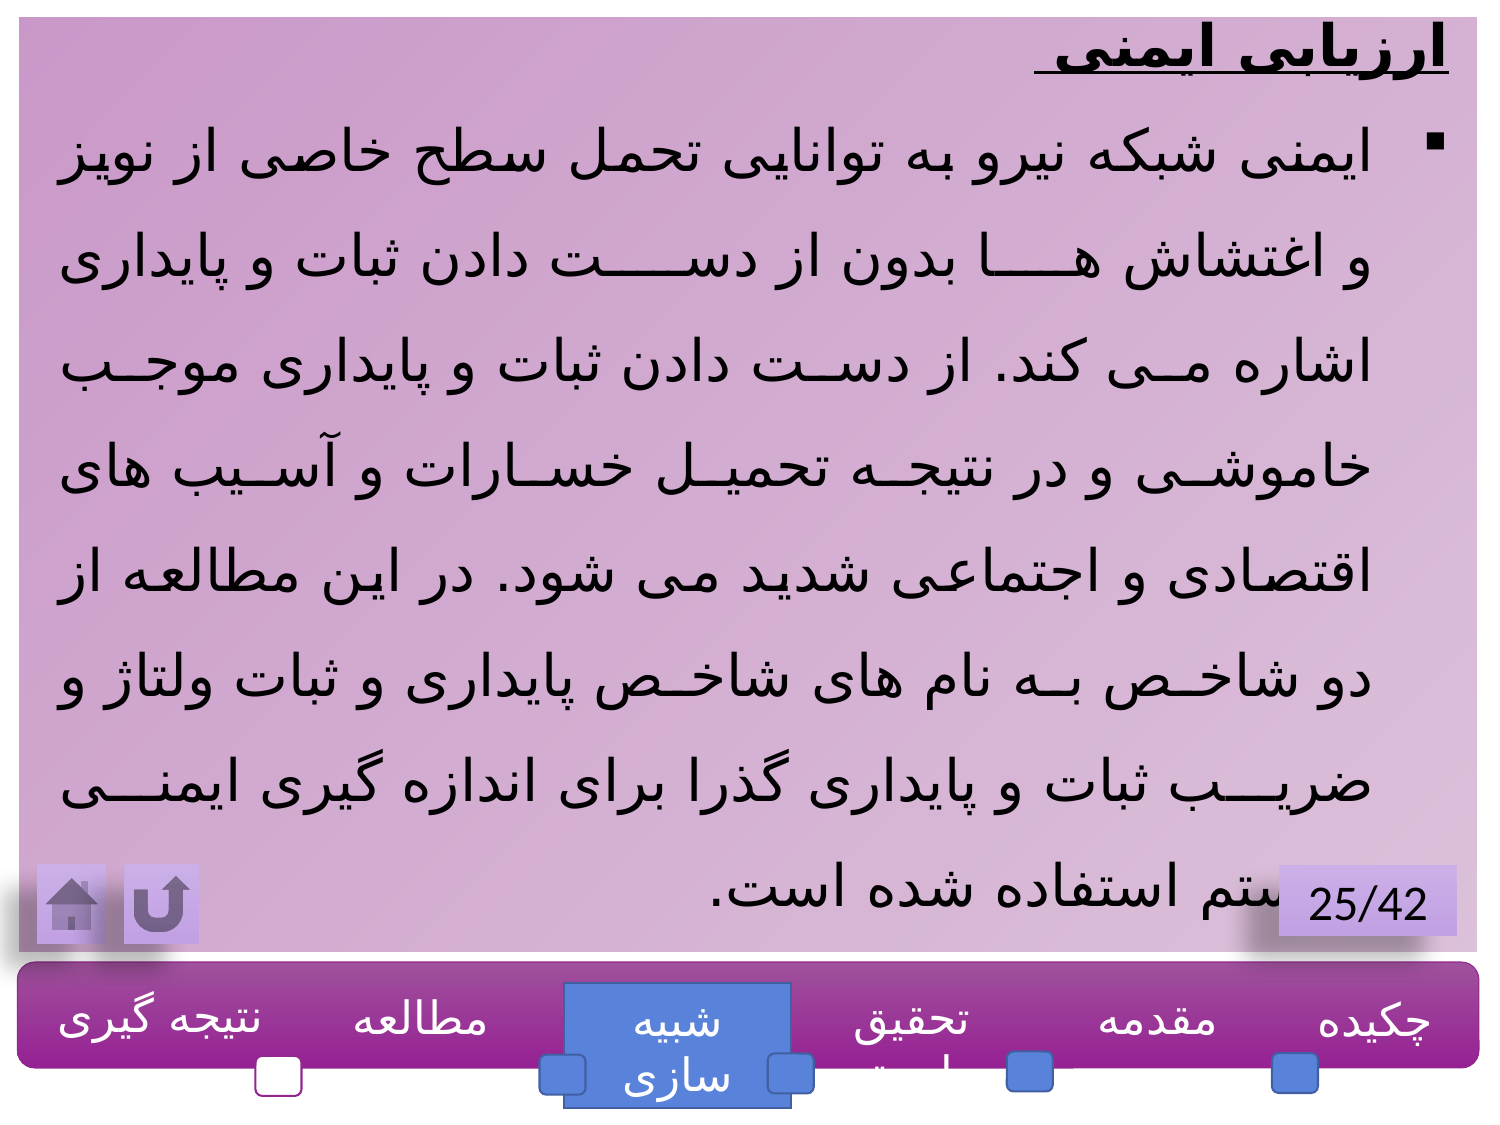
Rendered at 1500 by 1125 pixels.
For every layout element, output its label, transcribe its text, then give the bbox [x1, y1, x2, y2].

text_box [766, 1052, 815, 1095]
text_box [124, 863, 200, 944]
text_box [16, 983, 284, 1069]
text_box [1270, 1051, 1320, 1095]
text_box [254, 1054, 284, 1097]
text_box شبیه سازی [563, 982, 792, 1109]
text_box [16, 14, 1480, 955]
text_box [1005, 1050, 1054, 1093]
text_box چکیده [1279, 982, 1472, 1053]
text_box نتیجه گیری [37, 978, 285, 1049]
text_box ارزیابی ایمنی ایمنی شبکه نیرو به توانایی تحمل سطح خاصی از نویز و اغتشاش ها بدون از دست دادن ثبات و پایداری اشاره می کند. از دست دادن ثبات و پایداری موجب خاموشی و در نتیجه تحمیل خسارات و آسیب های اقتصادی و اجتماعی شدید می شود. در این مطالعه از دو شاخص به نام های شاخص پایداری و ثبات ولتاژ و ضریب ثبات و پایداری گذرا برای اندازه گیری ایمنی سیستم استفاده شده است. [44, 27, 1464, 864]
text_box تحقیق وابسته [791, 981, 1032, 1107]
text_box [37, 863, 107, 945]
text_box مطالعه موردی [284, 981, 559, 1107]
text_box [538, 1053, 587, 1096]
text_box مقدمه [1036, 981, 1279, 1052]
text_box [168, 961, 1480, 1069]
text_box 25/42 [1279, 864, 1457, 937]
text_box [37, 27, 44, 863]
